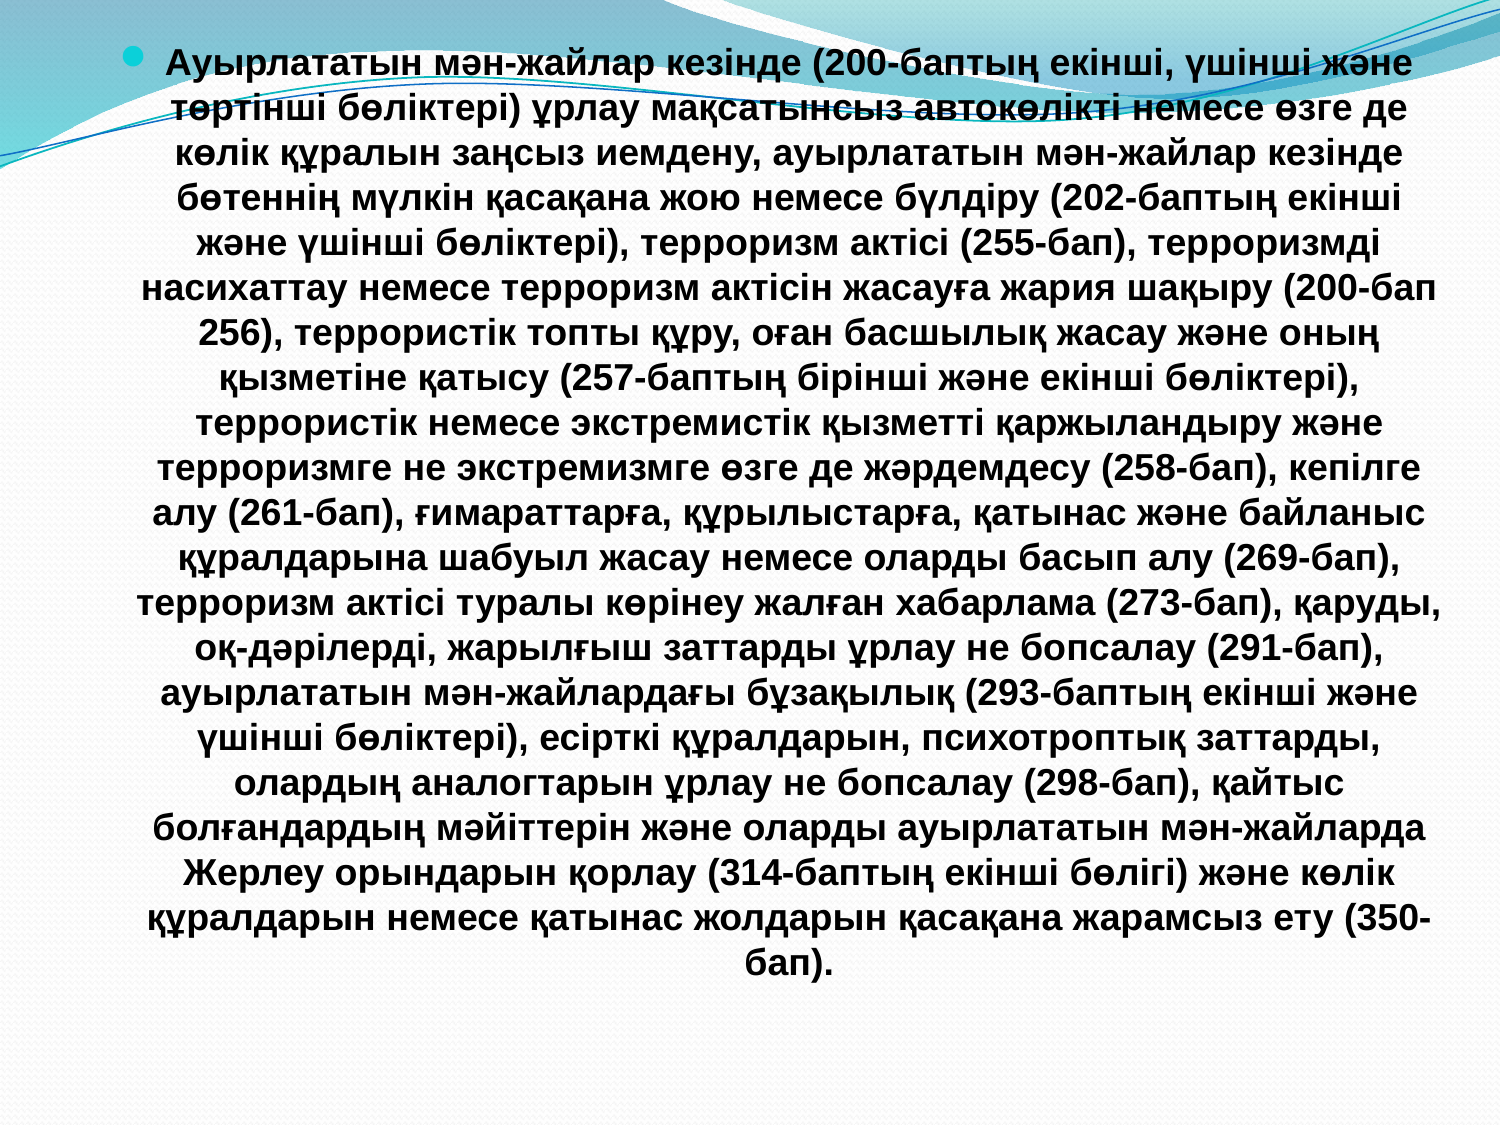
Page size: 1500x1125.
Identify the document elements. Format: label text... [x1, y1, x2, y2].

list Ауырлататын мән-жайлар кезінде (200-баптың екінші, үшінші және төртінші бөліктері) ұрлау мақсатынсыз автокөлікті немесе өзге де көлік құралын заңсыз иемдену, ауырлататын мән-жайлар кезінде бөтеннің мүлкін қасақана жою немесе бүлдіру (202-баптың екінші және үшінші бөліктері), терроризм актісі (255-бап), терроризмді насихаттау немесе терроризм актісін жасауға жария шақыру (200-бап 256), террористік топты құру, оған басшылық жасау және оның қызметіне қатысу (257-баптың бірінші және екінші бөліктері), террористік немесе экстремистік қызметті қаржыландыру және терроризмге не экстремизмге өзге де жәрдемдесу (258-бап), кепілге алу (261-бап), ғимараттарға, құрылыстарға, қатынас және байланыс құралдарына шабуыл жасау немесе оларды басып алу (269-бап), терроризм актісі туралы көрінеу жалған хабарлама (273-бап), қаруды, оқ-дәрілерді, жарылғыш заттарды ұрлау не бопсалау (291-бап), ауырлататын мән-жайлардағы бұзақылық (293-баптың екінші және үшінші бөліктері), есірткі құралдарын, психотроптық заттарды, олардың аналогтарын ұрлау не бопсалау (298-бап), қайтыс болғандардың мәйіттерін және оларды ауырлататын мән-жайларда Жерлеу орындарын қорлау (314-баптың екінші бөлігі) және көлік құралдарын немесе қатынас жолдарын қасақана жарамсыз ету (350-бап). [75, 30, 1459, 1083]
